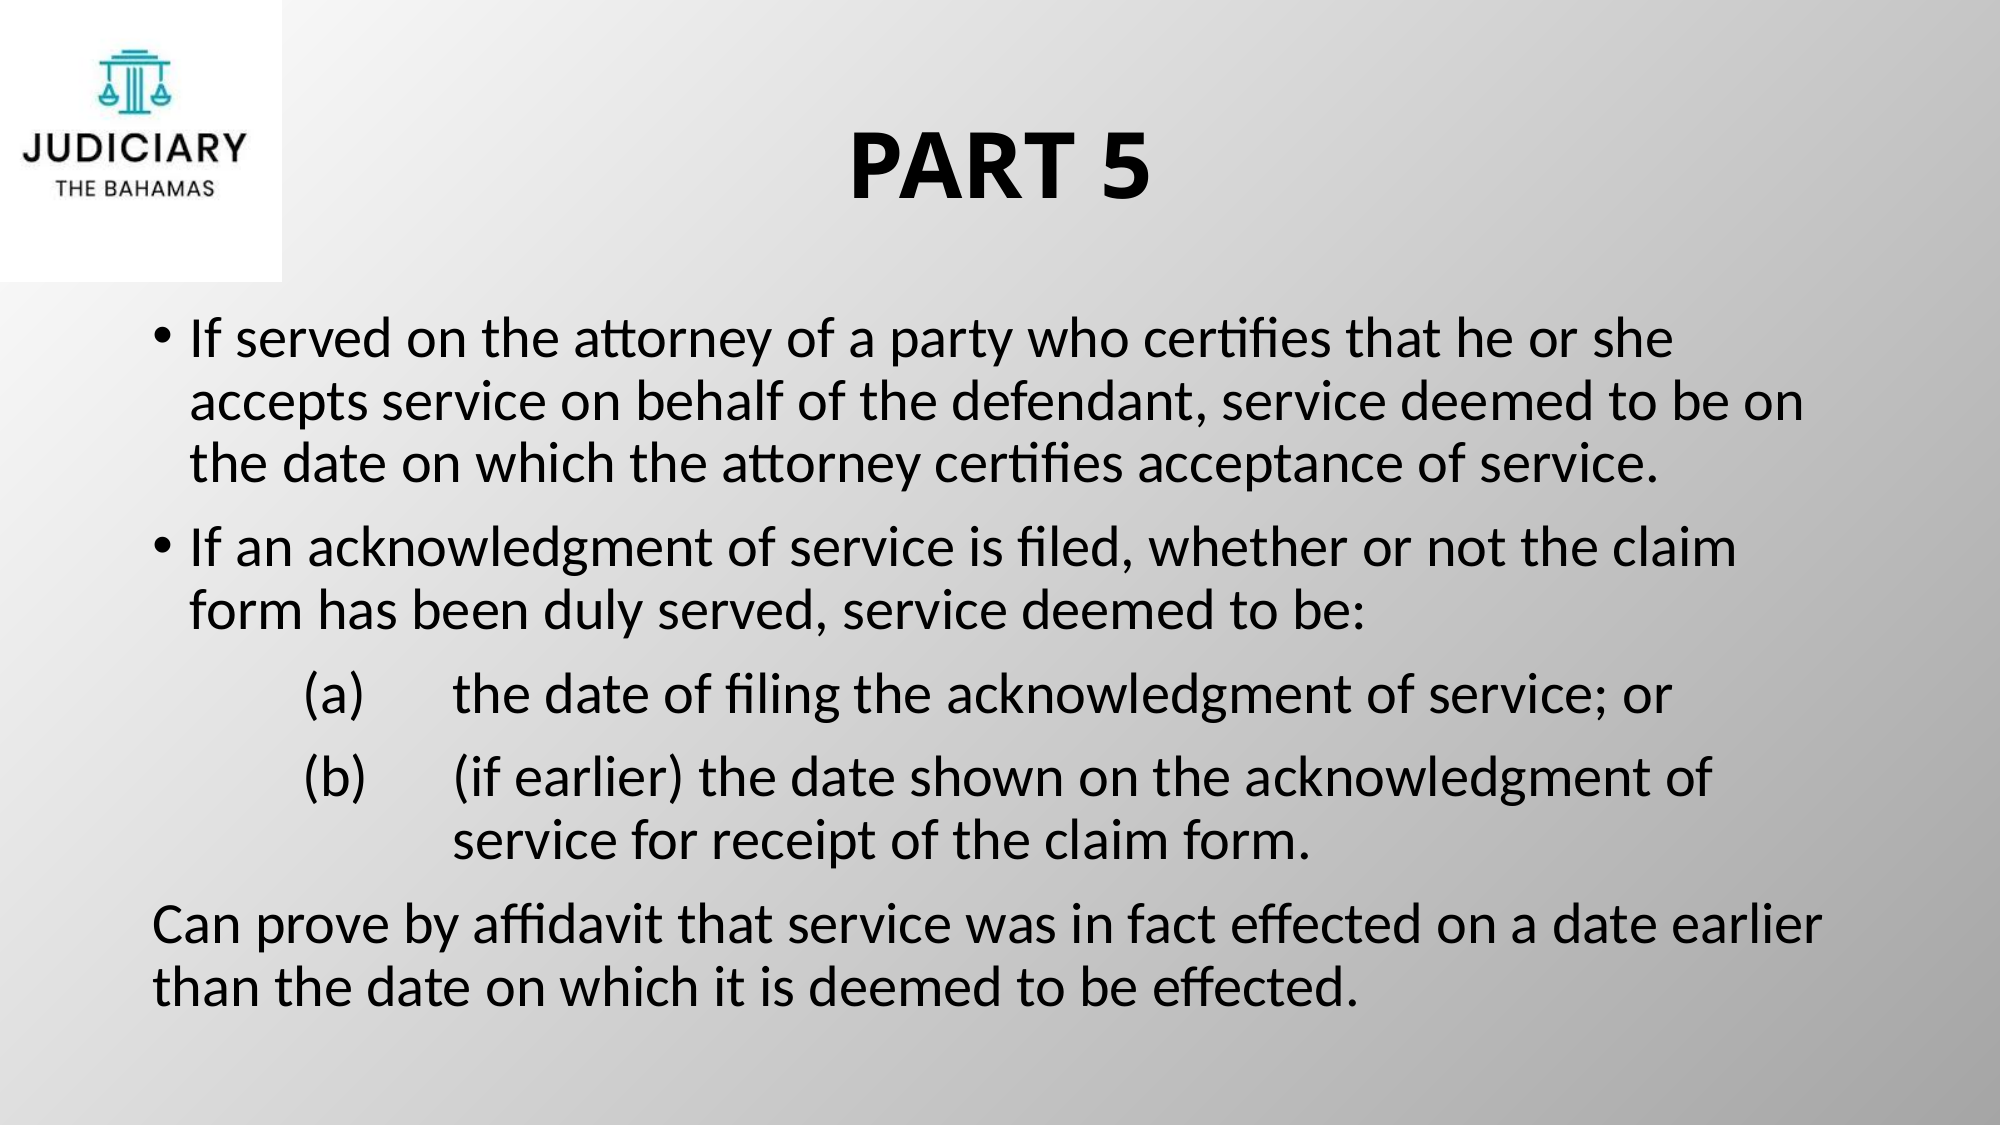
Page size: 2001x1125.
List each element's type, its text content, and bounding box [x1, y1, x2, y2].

picture [0, 0, 282, 282]
list If served on the attorney of a party who certifies that he or she accepts service on behalf of the defendant, service deemed to be on the date on which the attorney certifies acceptance of service. If an acknowledgment of service is filed, whether or not the claim form has been duly served, service deemed to be: (a) the date of filing the acknowledgment of service; or (b) (if earlier) the date shown on the acknowledgment of service for receipt of the claim form. Can prove by affidavit that service was in fact effected on a date earlier than the date on which it is deemed to be effected. [137, 299, 1863, 1125]
title PART 5 [282, 59, 1863, 278]
